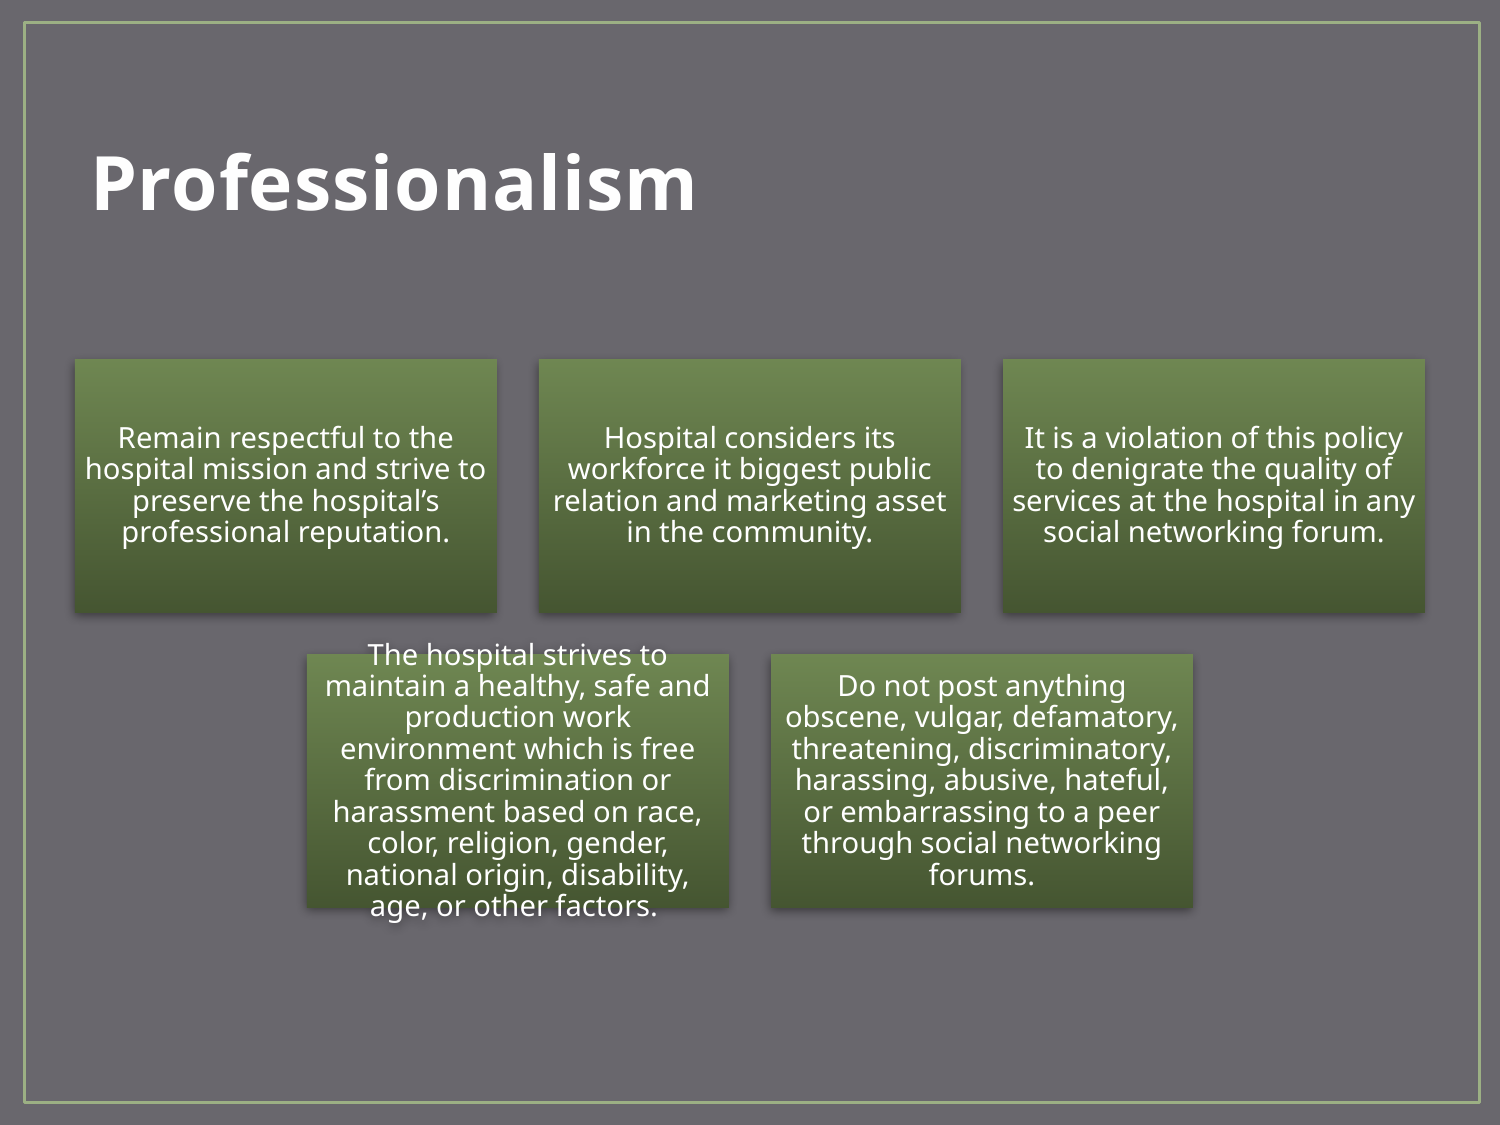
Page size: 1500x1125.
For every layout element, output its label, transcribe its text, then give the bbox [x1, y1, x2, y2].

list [74, 262, 1426, 1006]
title Professionalism [75, 45, 1425, 233]
